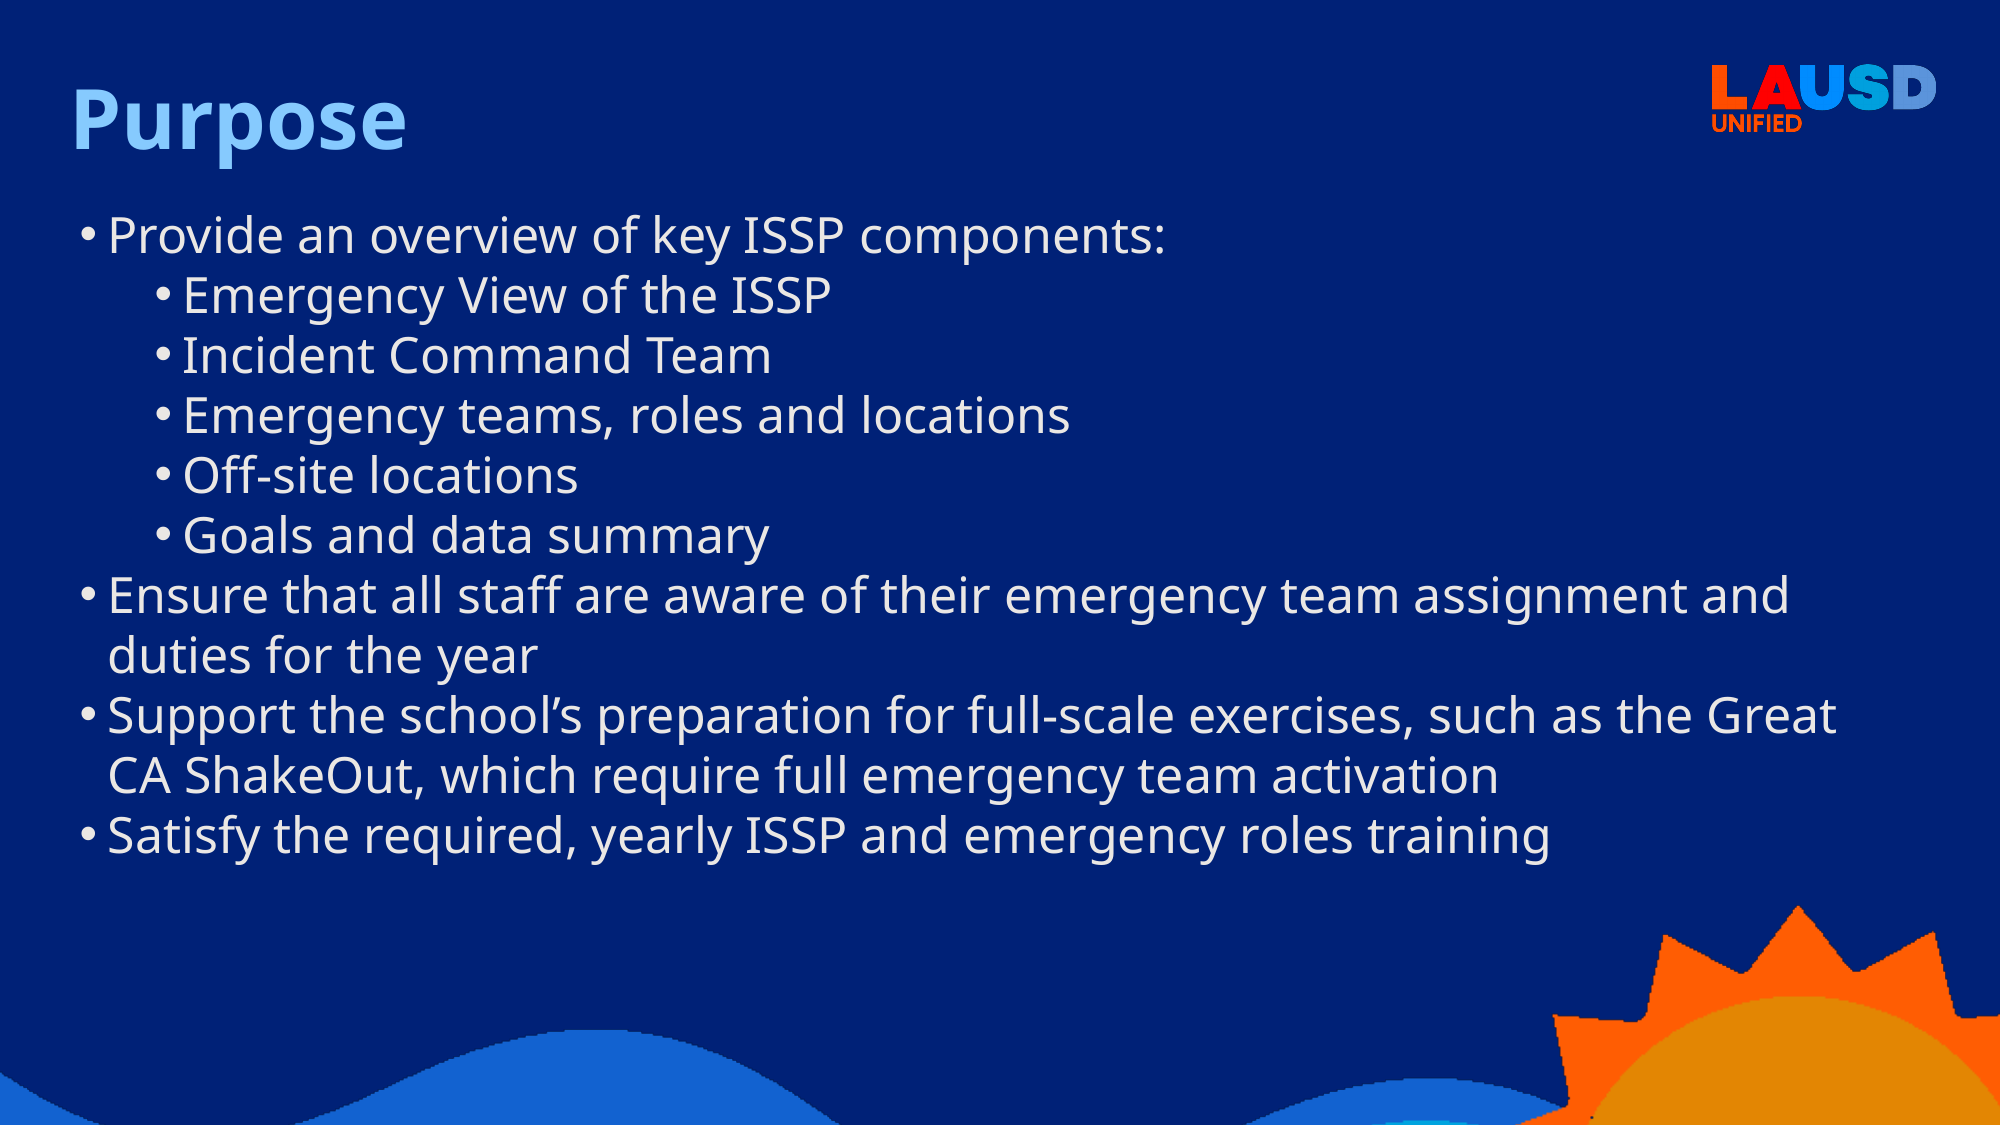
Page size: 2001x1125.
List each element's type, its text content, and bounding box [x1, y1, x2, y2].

text_box Purpose [54, 59, 640, 129]
picture [0, 63, 2000, 1125]
